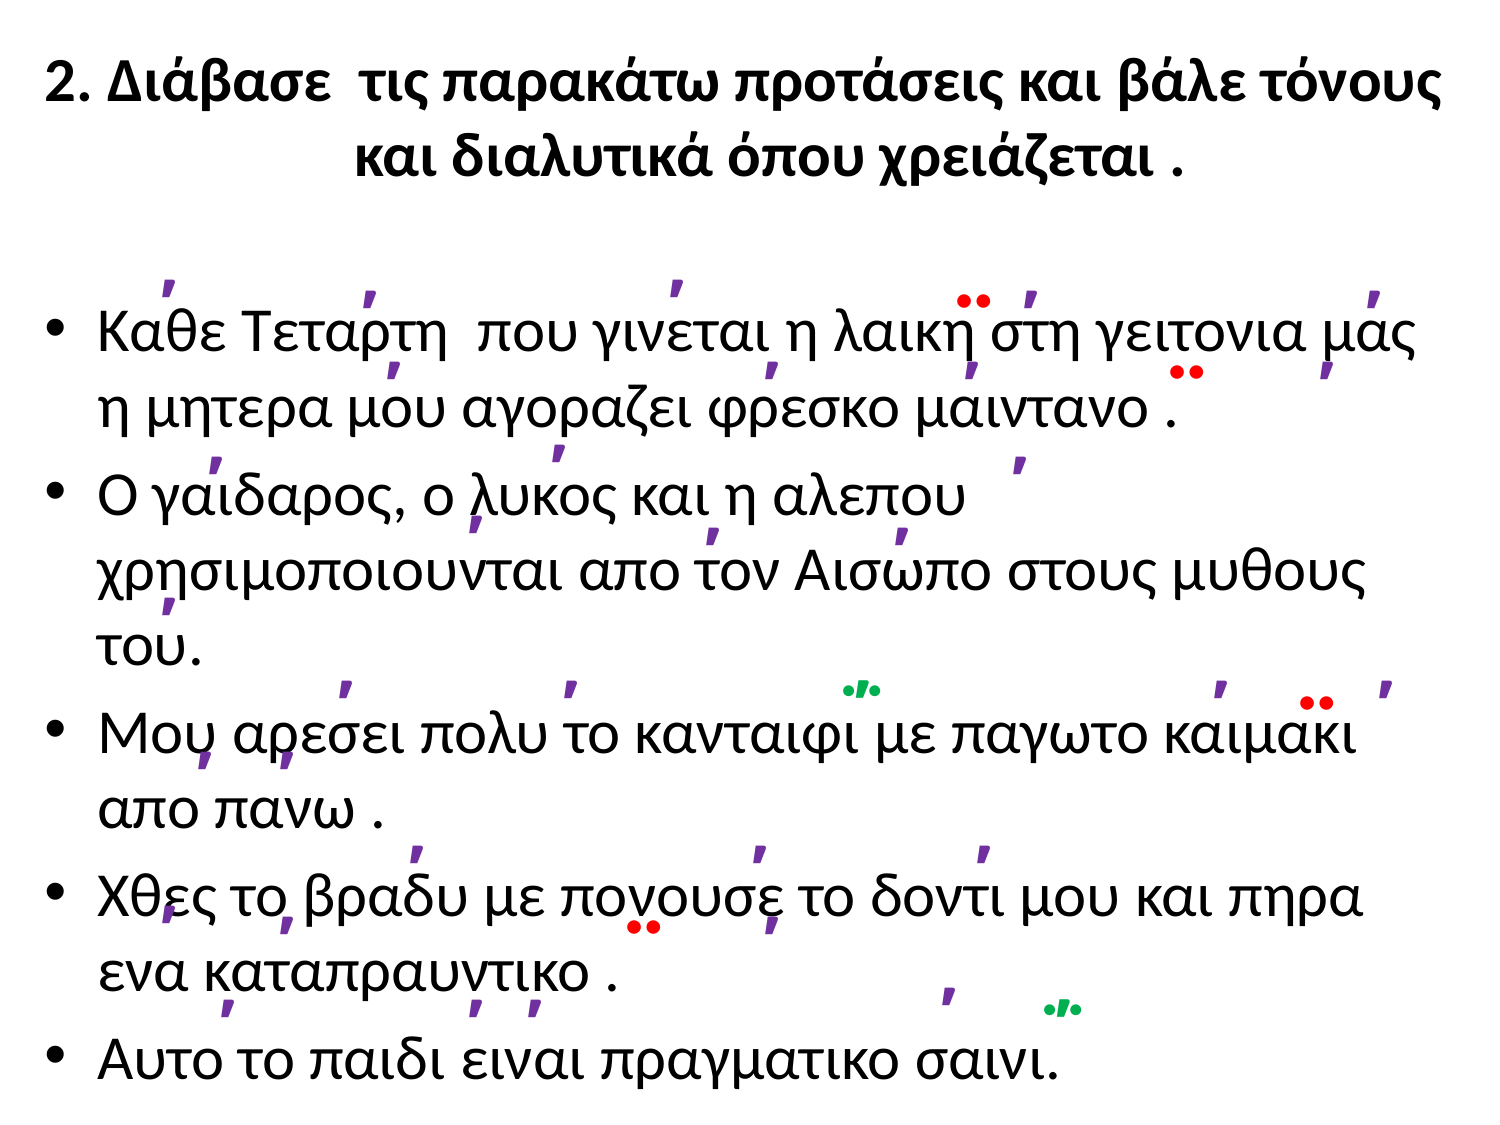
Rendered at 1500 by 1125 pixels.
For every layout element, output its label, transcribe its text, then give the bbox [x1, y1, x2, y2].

text_box ΄ [868, 491, 913, 627]
text_box ΄ [997, 255, 1043, 391]
text_box ¨ [1281, 656, 1327, 792]
text_box ΄ [1293, 326, 1339, 462]
list 2. Διάβασε τις παρακάτω προτάσεις και βάλε τόνους και διαλυτικά όπου χρειάζεται . Καθε Τεταρτη που γινεται η λαικη στη γειτονια μας η μητερα μου αγοραζει φρεσκο μαιντανο . Ο γαιδαρος, ο λυκος και η αλεπου χρησιμοποιουνται απο τον Αισωπο στους μυθους του. Μου αρεσει πολυ το κανταιφι με παγωτο καιμακι απο πανω . Χθες το βραδυ με πονουσε το δοντι μου και πηρα ενα καταπραυντικο . Αυτο το παιδι ειναι πραγματικο σαινι. [29, 30, 1459, 1106]
text_box ΅ [1021, 964, 1067, 1100]
text_box ΄ [738, 326, 784, 462]
text_box ΄ [915, 952, 961, 1088]
text_box ΄ [312, 645, 358, 781]
text_box ΄ [135, 869, 181, 1005]
text_box ΄ [253, 881, 299, 1017]
text_box ΄ [442, 964, 488, 1100]
text_box ΄ [501, 964, 547, 1100]
text_box ΅ [820, 645, 866, 781]
text_box ΄ [1340, 255, 1386, 391]
text_box ΄ [336, 255, 382, 391]
text_box ¨ [938, 255, 984, 326]
text_box ΄ [171, 716, 217, 851]
text_box ΄ [135, 243, 181, 379]
text_box ΄ [986, 420, 1032, 556]
text_box ΄ [1352, 645, 1398, 781]
text_box ΄ [1187, 645, 1232, 781]
text_box ΄ [194, 964, 240, 1100]
text_box ΄ [643, 243, 689, 379]
text_box ΄ [135, 562, 181, 698]
text_box ΄ [738, 881, 784, 1017]
text_box ΄ [537, 645, 583, 781]
text_box ¨ [608, 881, 654, 1017]
text_box ΄ [726, 810, 772, 946]
text_box ΄ [442, 479, 488, 615]
text_box ΄ [383, 810, 429, 946]
text_box ΄ [253, 716, 299, 851]
text_box ΄ [360, 326, 406, 462]
text_box ΄ [950, 810, 996, 946]
text_box ¨ [1151, 326, 1197, 462]
text_box ΄ [182, 420, 228, 556]
text_box ΄ [679, 491, 725, 627]
text_box ΄ [525, 408, 571, 544]
text_box ΄ [938, 326, 984, 462]
